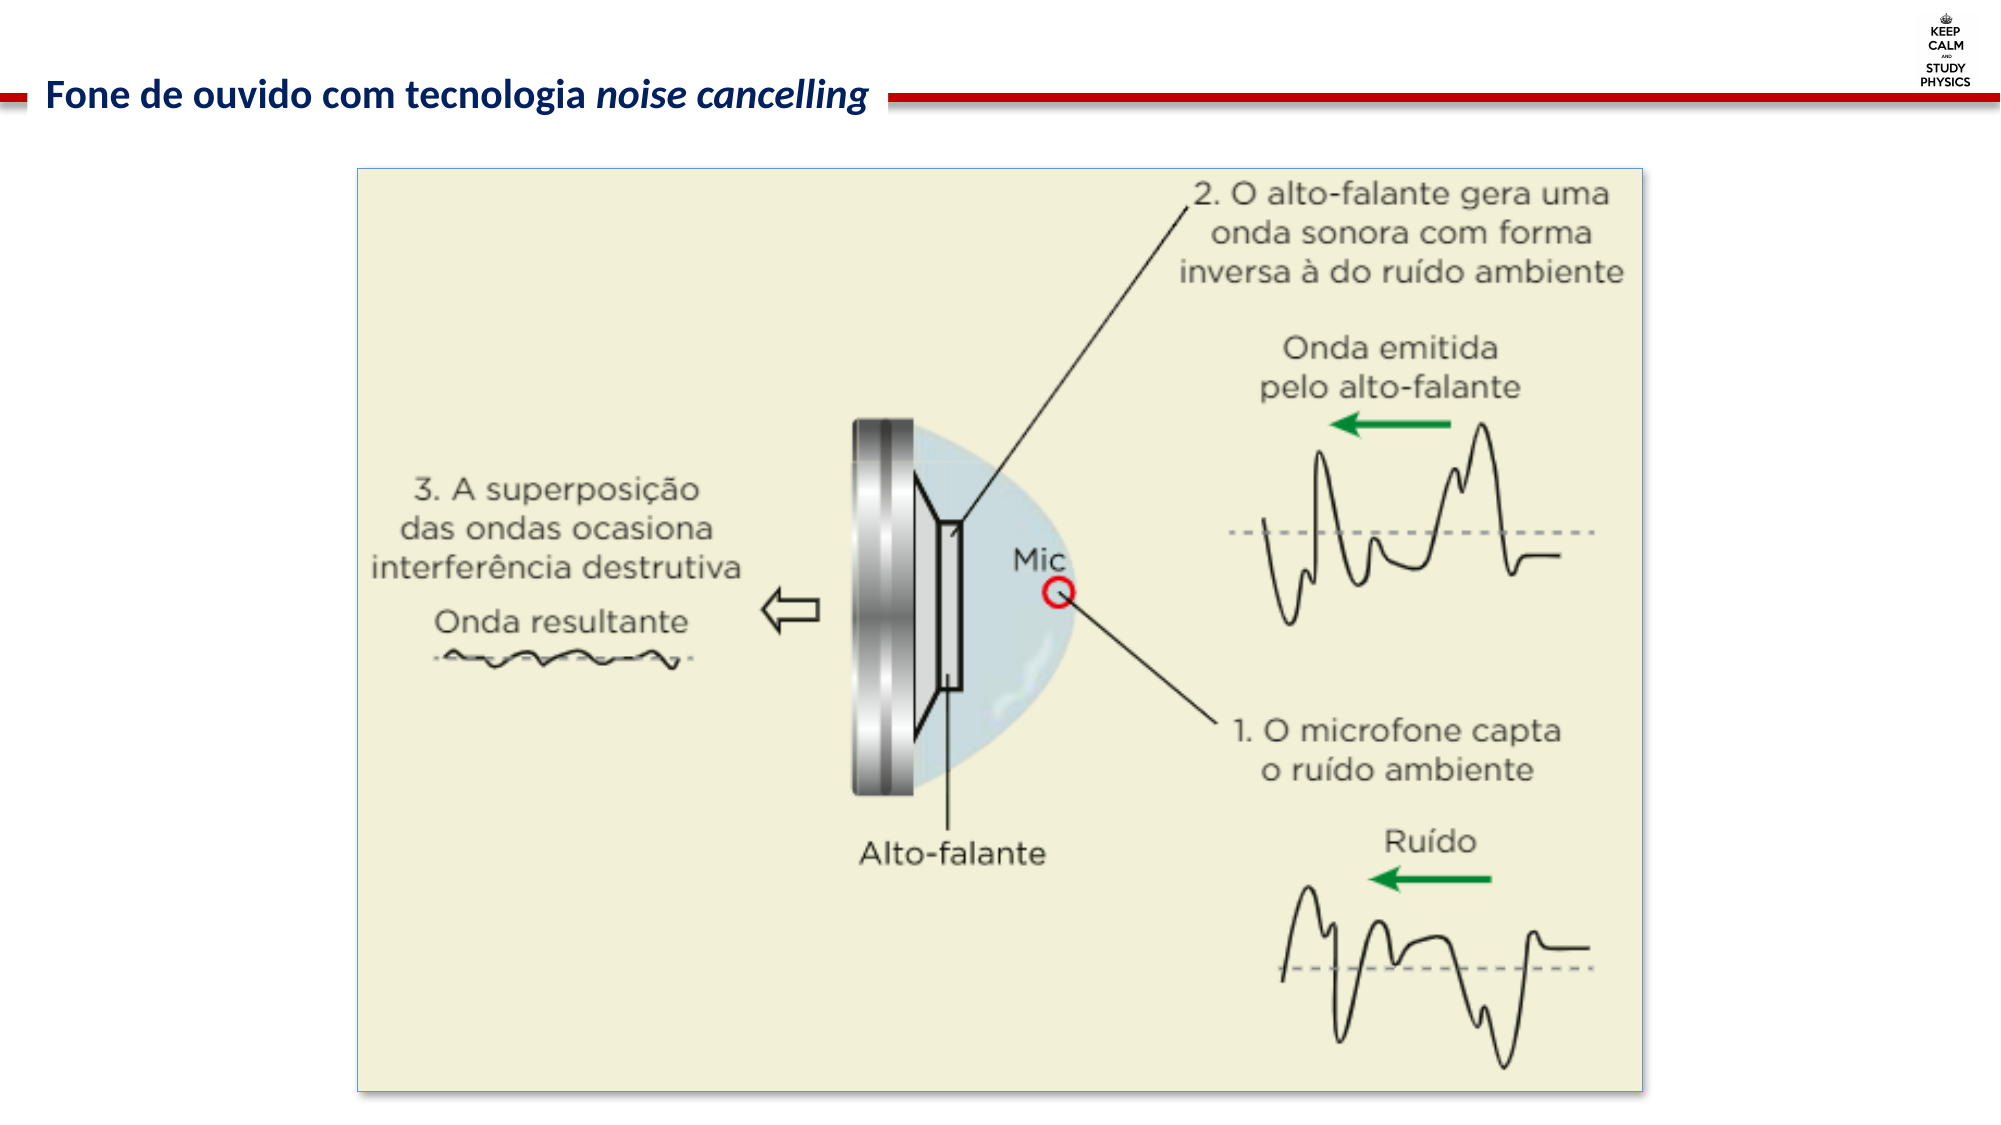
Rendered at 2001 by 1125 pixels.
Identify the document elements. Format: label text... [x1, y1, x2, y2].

text_box Fone de ouvido com tecnologia noise cancelling [27, 98, 889, 125]
picture [1914, 13, 1979, 89]
picture [357, 168, 1643, 1092]
text_box Fone de ouvido com tecnologia noise cancelling [27, 59, 889, 97]
